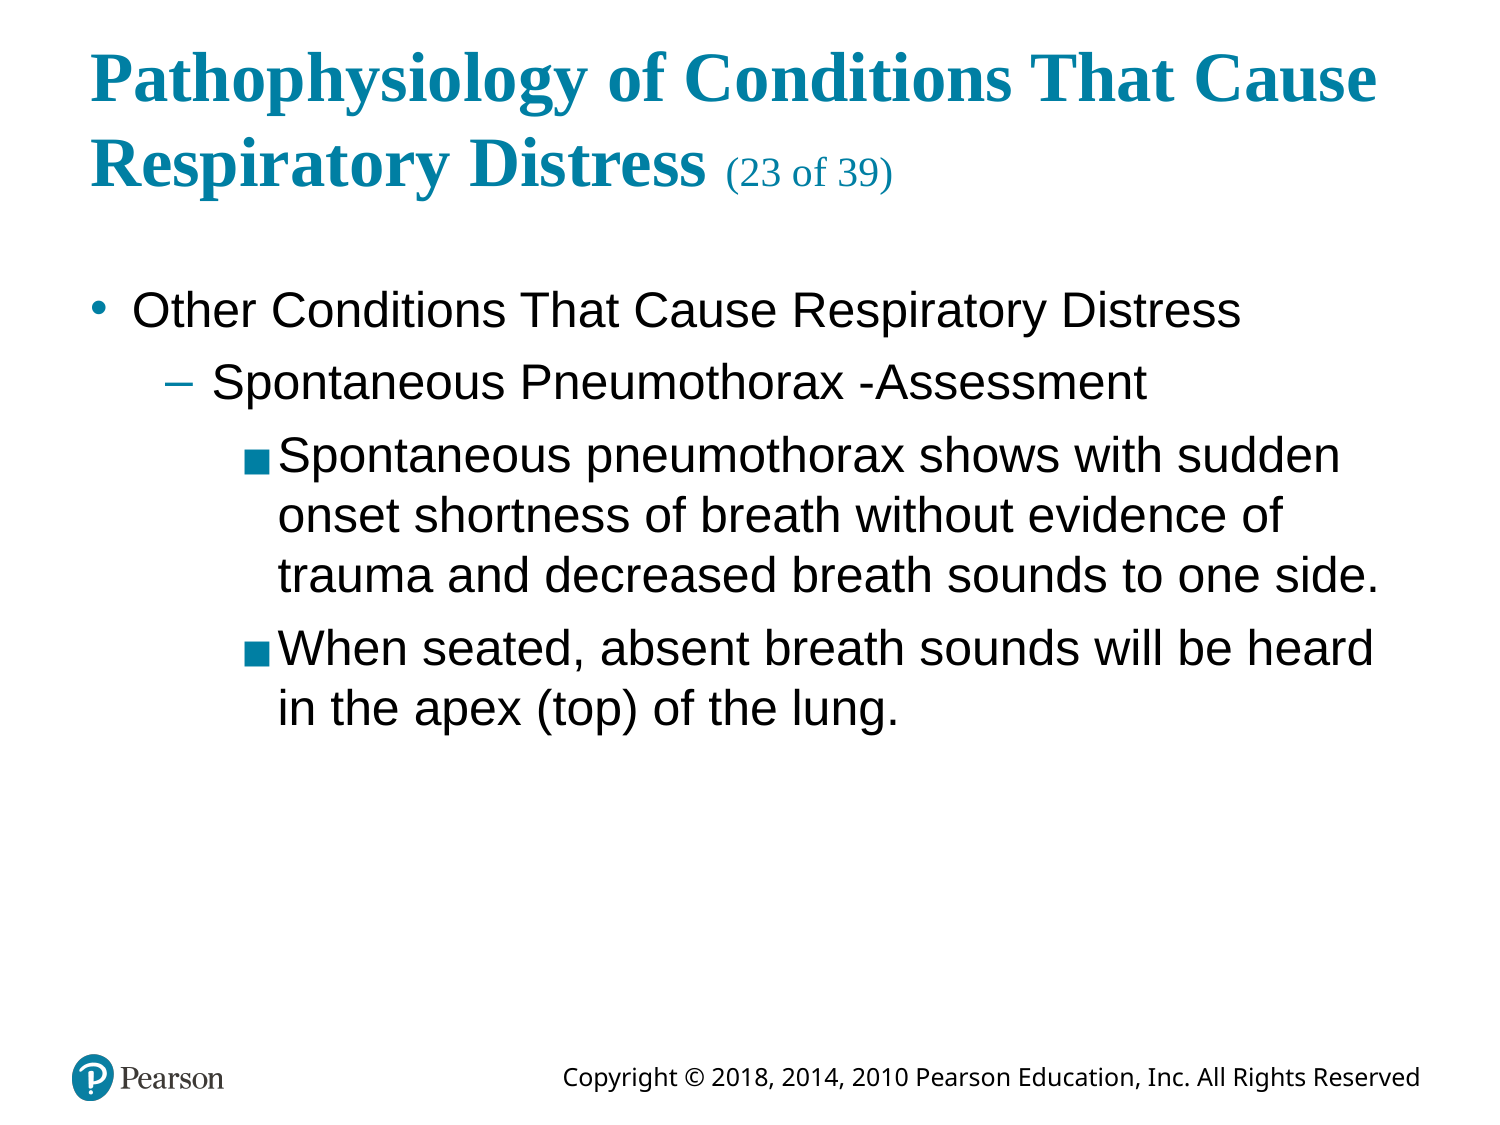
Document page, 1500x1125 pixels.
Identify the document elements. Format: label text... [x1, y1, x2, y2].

picture [72, 1087, 83, 1101]
picture [80, 1063, 106, 1088]
title Pathophysiology of Conditions That Cause Respiratory Distress (23 of 39) [75, 35, 1425, 216]
picture [72, 1054, 88, 1070]
list Other Conditions That Cause Respiratory Distress Spontaneous Pneumothorax -Assessment Spontaneous pneumothorax shows with sudden onset shortness of breath without evidence of trauma and decreased breath sounds to one side. When seated, absent breath sounds will be heard in the apex (top) of the lung. [75, 262, 1425, 755]
picture [98, 1054, 224, 1101]
